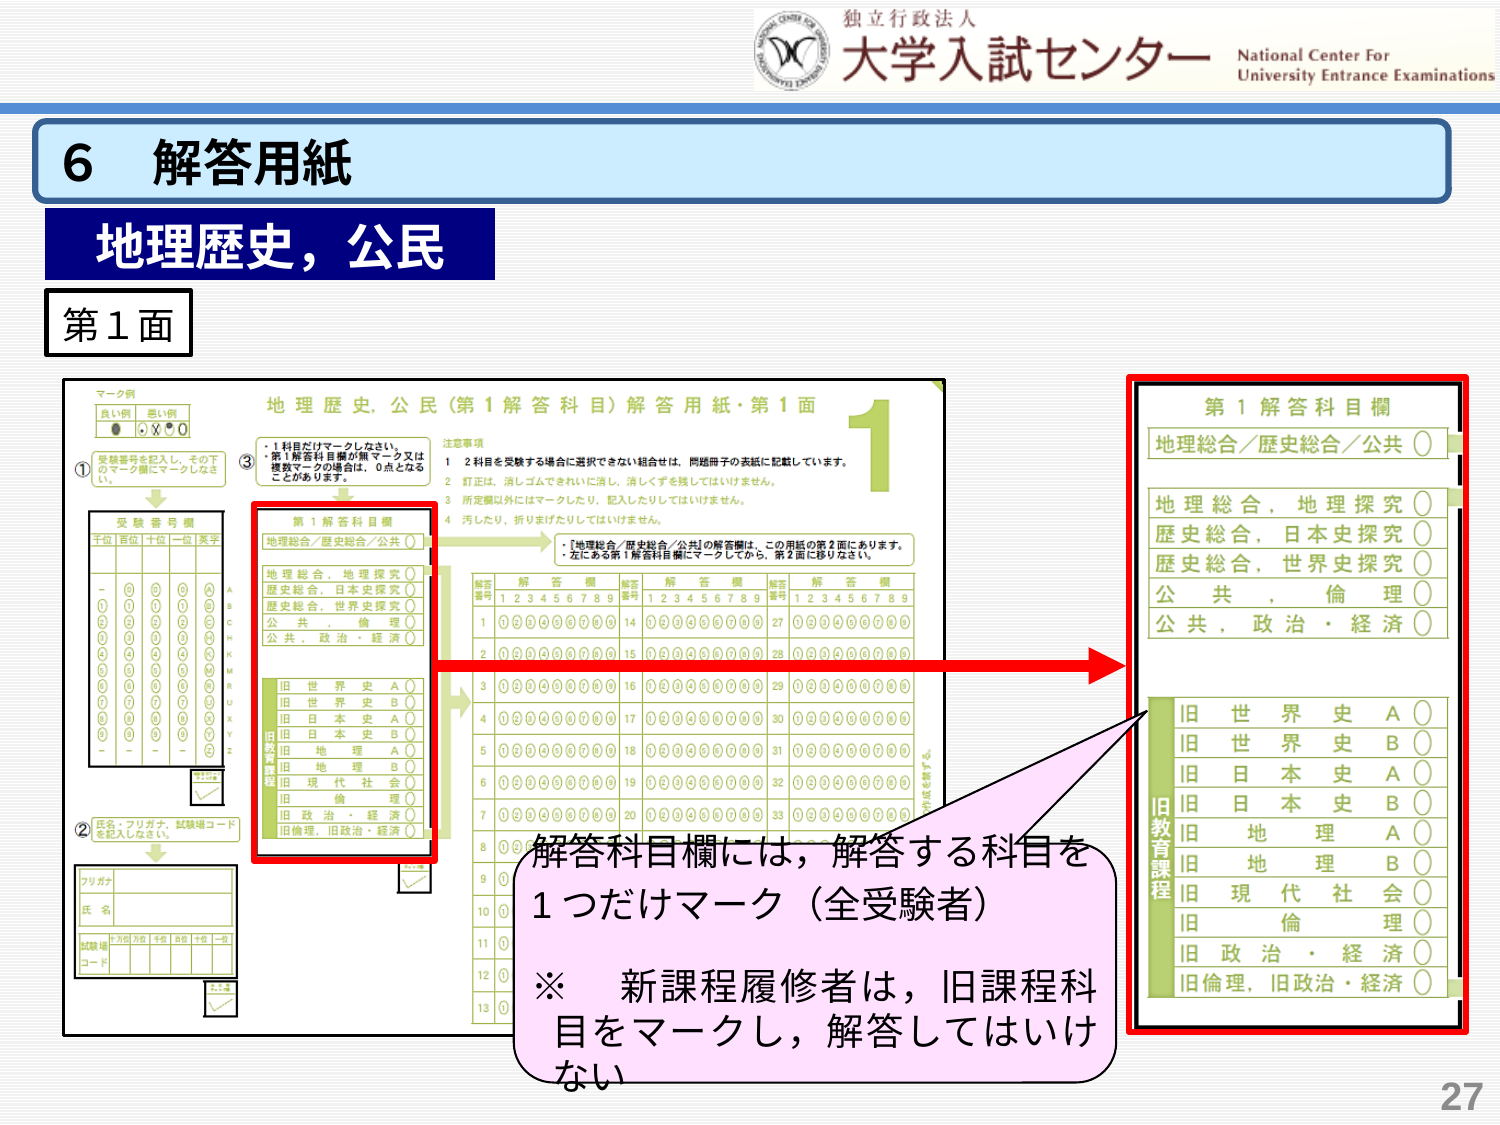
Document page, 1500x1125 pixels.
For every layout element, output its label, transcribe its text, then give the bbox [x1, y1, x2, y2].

text_box 地理歴史，公民。 [30, 196, 510, 283]
slide_number 27 [1149, 1064, 1500, 1125]
text_box 解答科目欄には，解答する科目を 1つだけマーク（全受験者） ※ 新課程履修者は，旧課程科目をマークし，解答してはいけない [513, 720, 1126, 1083]
picture [1131, 380, 1464, 1029]
text_box ６ 解答用紙 [35, 121, 1449, 201]
picture [64, 380, 944, 1034]
picture [754, 8, 1495, 91]
text_box 第１面 [46, 290, 191, 355]
